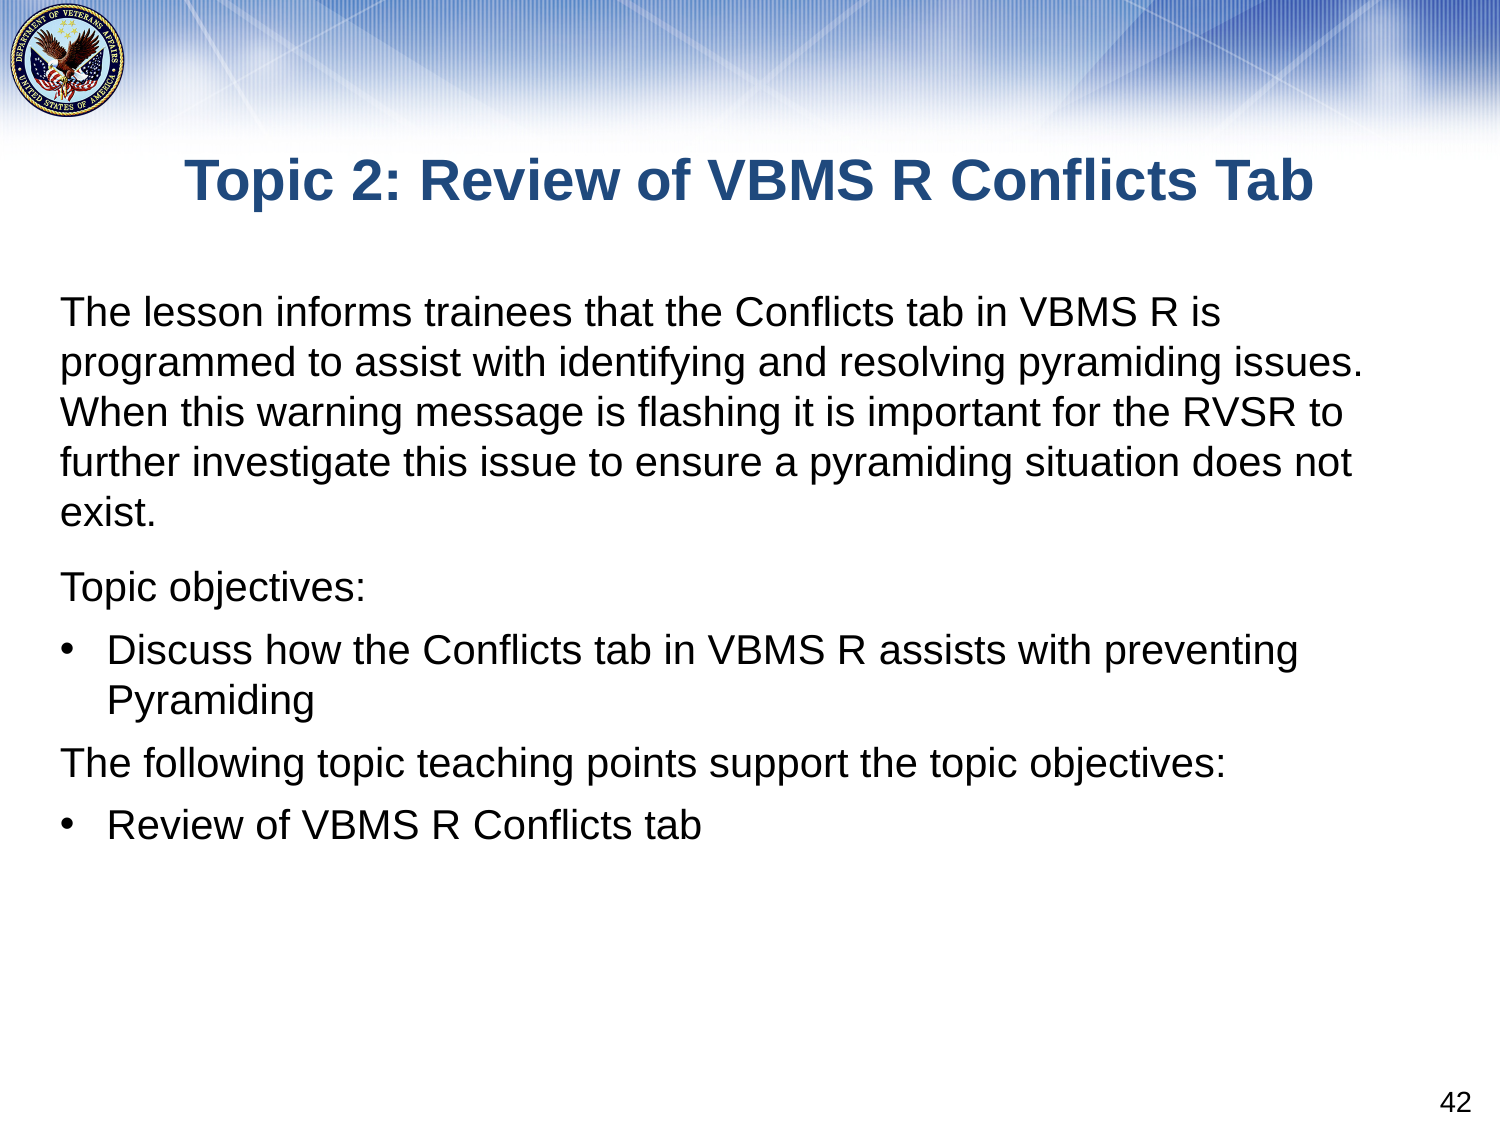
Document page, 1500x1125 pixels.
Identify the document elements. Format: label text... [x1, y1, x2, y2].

slide_number 42 [1136, 1083, 1487, 1125]
title Topic 2: Review of VBMS R Conflicts Tab [45, 134, 1455, 238]
picture [0, 0, 1500, 1062]
text_box The lesson informs trainees that the Conflicts tab in VBMS R is programmed to assist with identifying and resolving pyramiding issues. When this warning message is flashing it is important for the RVSR to further investigate this issue to ensure a pyramiding situation does not exist. Topic objectives: Discuss how the Conflicts tab in VBMS R assists with preventing Pyramiding The following topic teaching points support the topic objectives: Review of VBMS R Conflicts tab [44, 277, 1455, 946]
